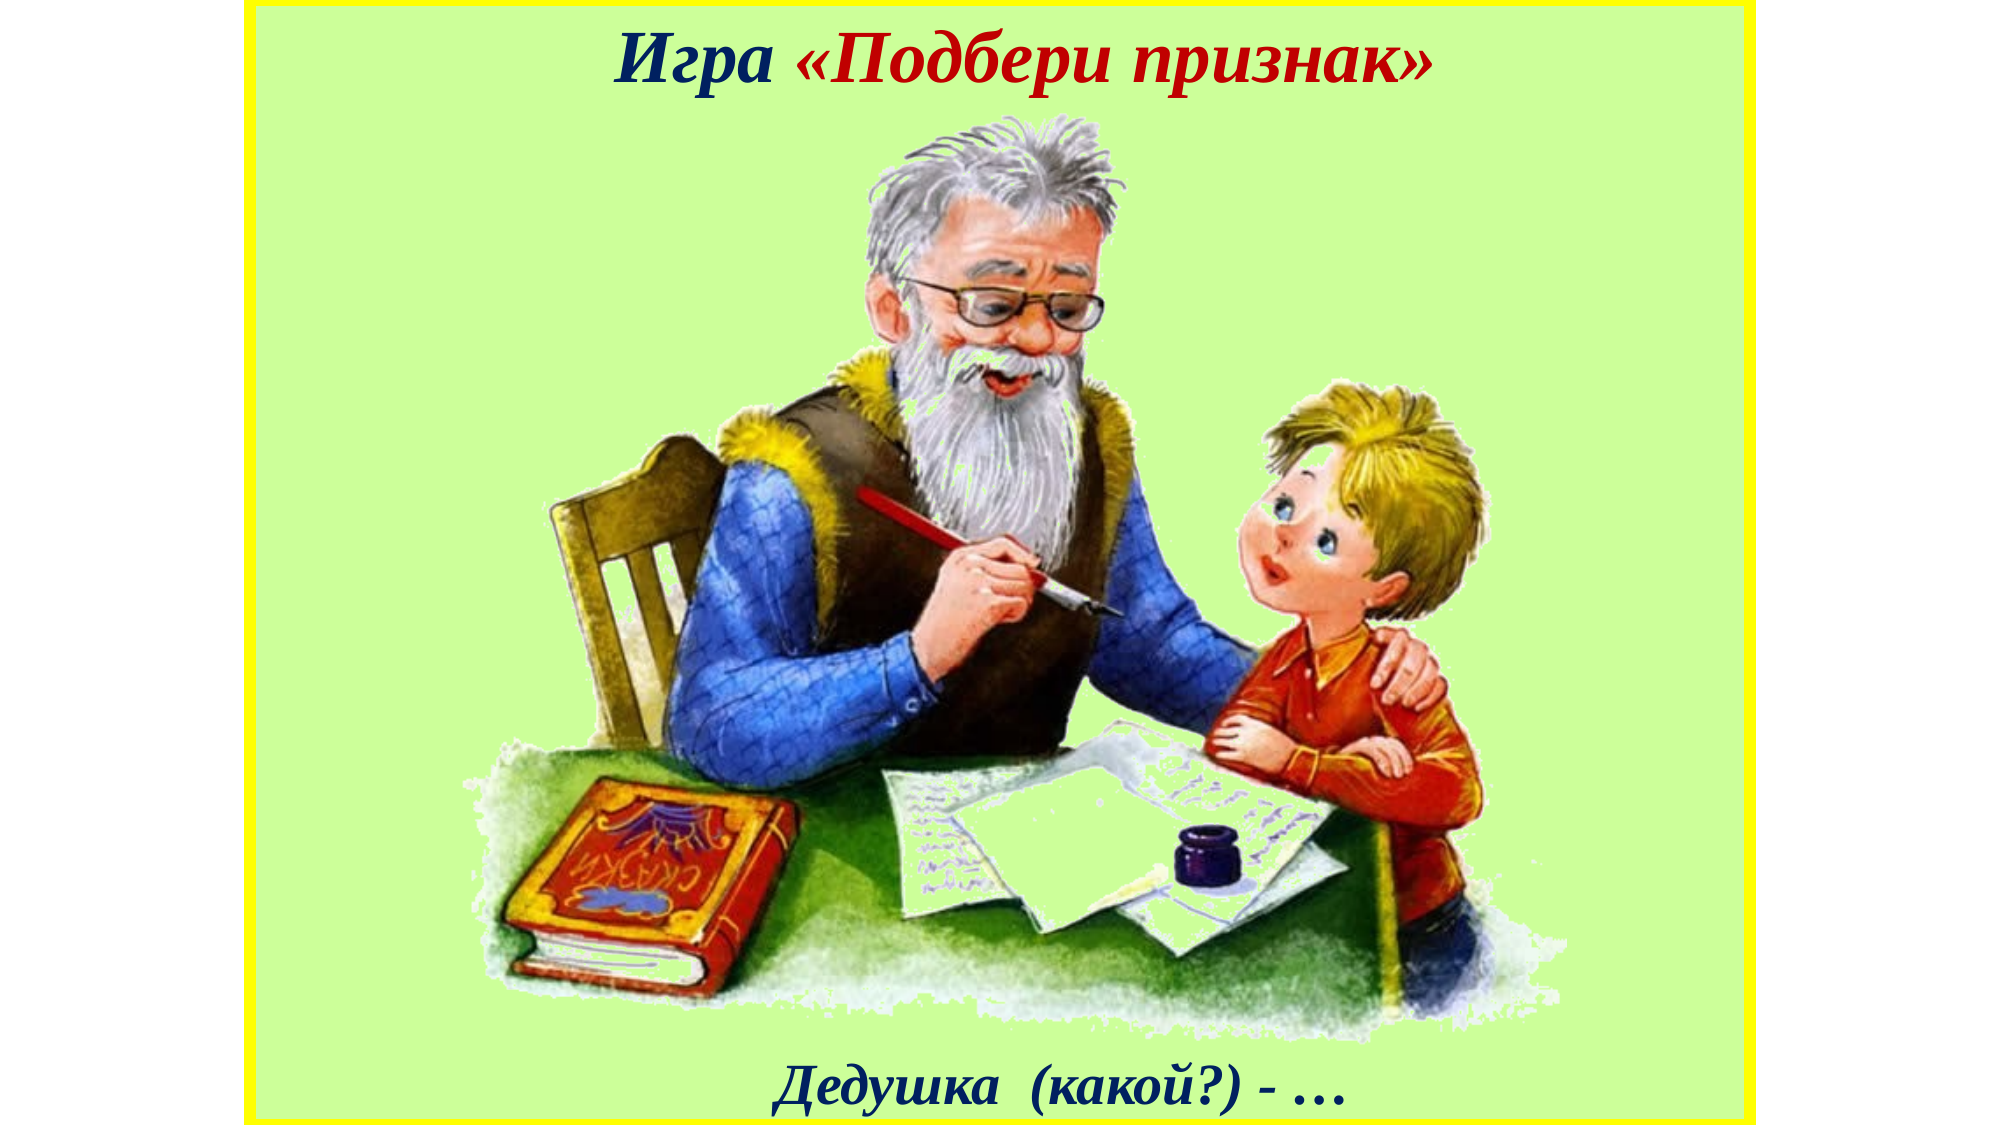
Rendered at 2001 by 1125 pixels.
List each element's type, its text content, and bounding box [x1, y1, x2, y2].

text_box [248, 0, 1752, 1125]
text_box Игра «Подбери признак» [468, 0, 1603, 105]
picture [444, 105, 1568, 1055]
text_box Дедушка (какой?) - … [680, 1062, 1461, 1124]
